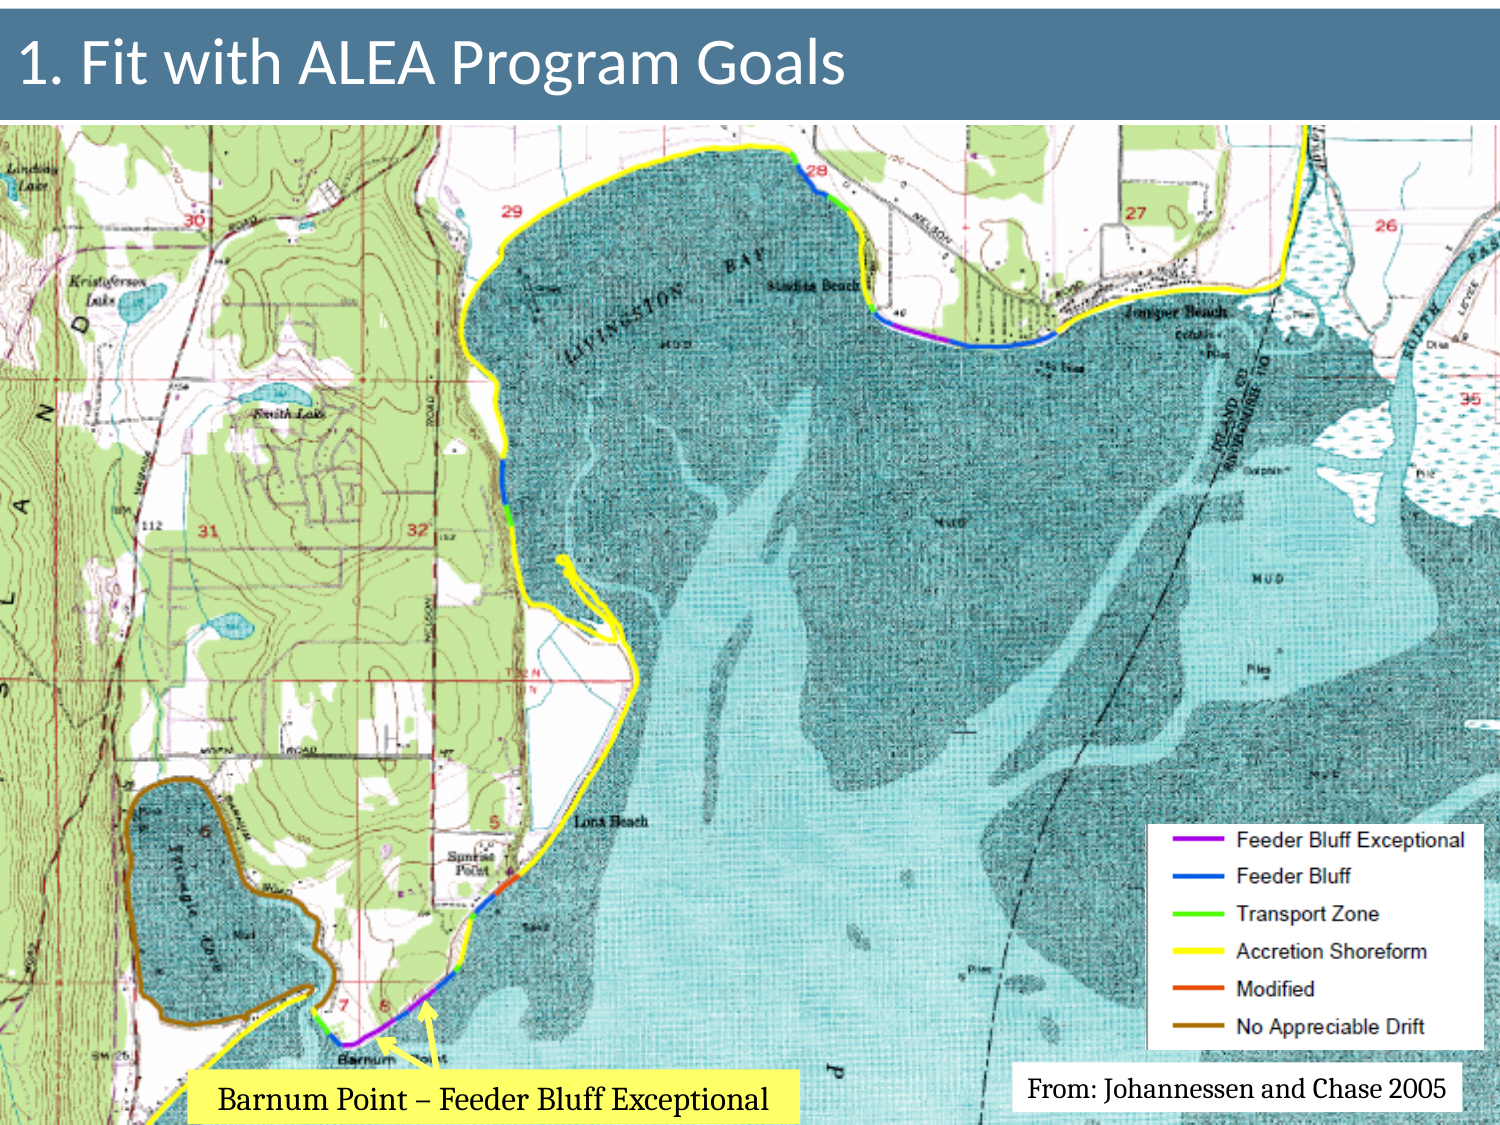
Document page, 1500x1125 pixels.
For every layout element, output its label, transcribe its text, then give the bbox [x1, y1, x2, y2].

title 1. Fit with ALEA Program Goals [0, 0, 1500, 119]
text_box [0, 124, 1500, 1125]
